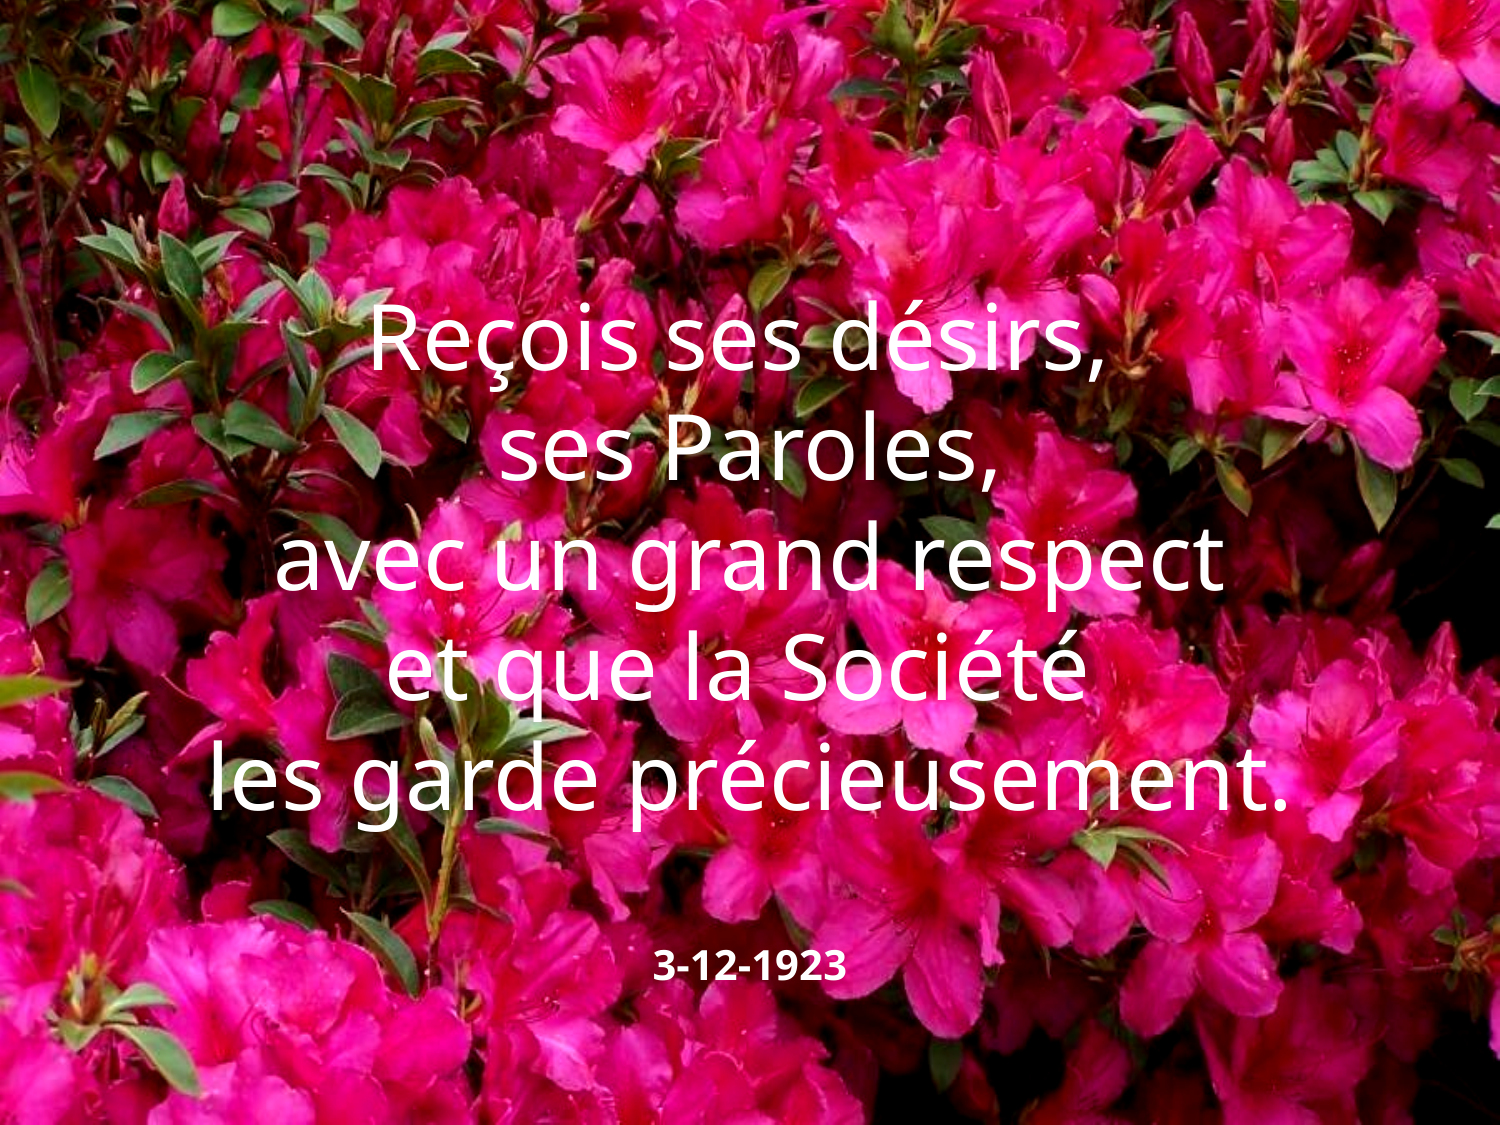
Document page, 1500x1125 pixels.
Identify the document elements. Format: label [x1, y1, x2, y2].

list [0, 0, 1500, 1125]
